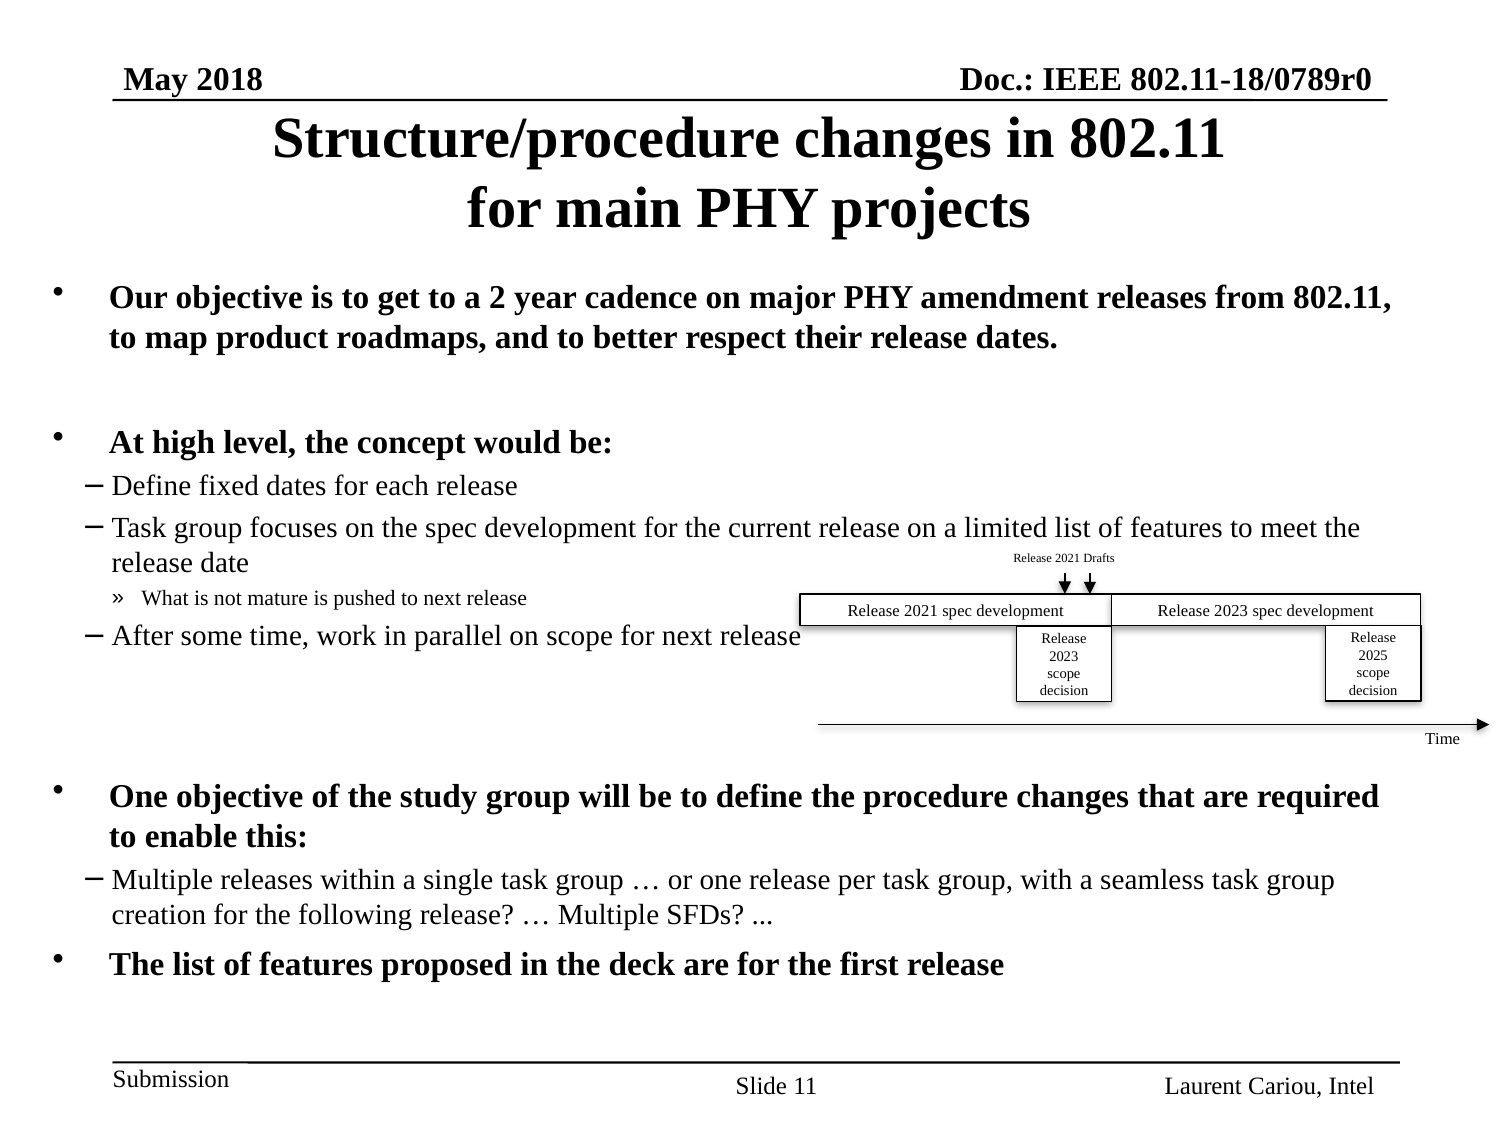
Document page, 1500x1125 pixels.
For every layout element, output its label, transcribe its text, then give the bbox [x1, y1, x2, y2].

text_box Release 2021 spec development [799, 593, 1110, 626]
text_box Release 2021 Drafts [1013, 549, 1115, 565]
title Structure/procedure changes in 802.11 for main PHY projects [74, 74, 1426, 265]
list Our objective is to get to a 2 year cadence on major PHY amendment releases from 802.11, to map product roadmaps, and to better respect their release dates. At high level, the concept would be: Define fixed dates for each release Task group focuses on the spec development for the current release on a limited list of features to meet the release date What is not mature is pushed to next release After some time, work in parallel on scope for next release One objective of the study group will be to define the procedure changes that are required to enable this: Multiple releases within a single task group … or one release per task group, with a seamless task group creation for the following release? … Multiple SFDs? ... The list of features proposed in the deck are for the first release [37, 267, 1430, 826]
text_box Release 2023 scope decision [1016, 625, 1112, 702]
text_box Slide 11 [720, 1062, 838, 1088]
text_box Time [1425, 732, 1461, 749]
text_box Laurent Cariou, Intel [1149, 1062, 1402, 1088]
text_box Release 2023 spec development [1111, 593, 1421, 626]
text_box Release 2025 scope decision [1325, 625, 1422, 702]
